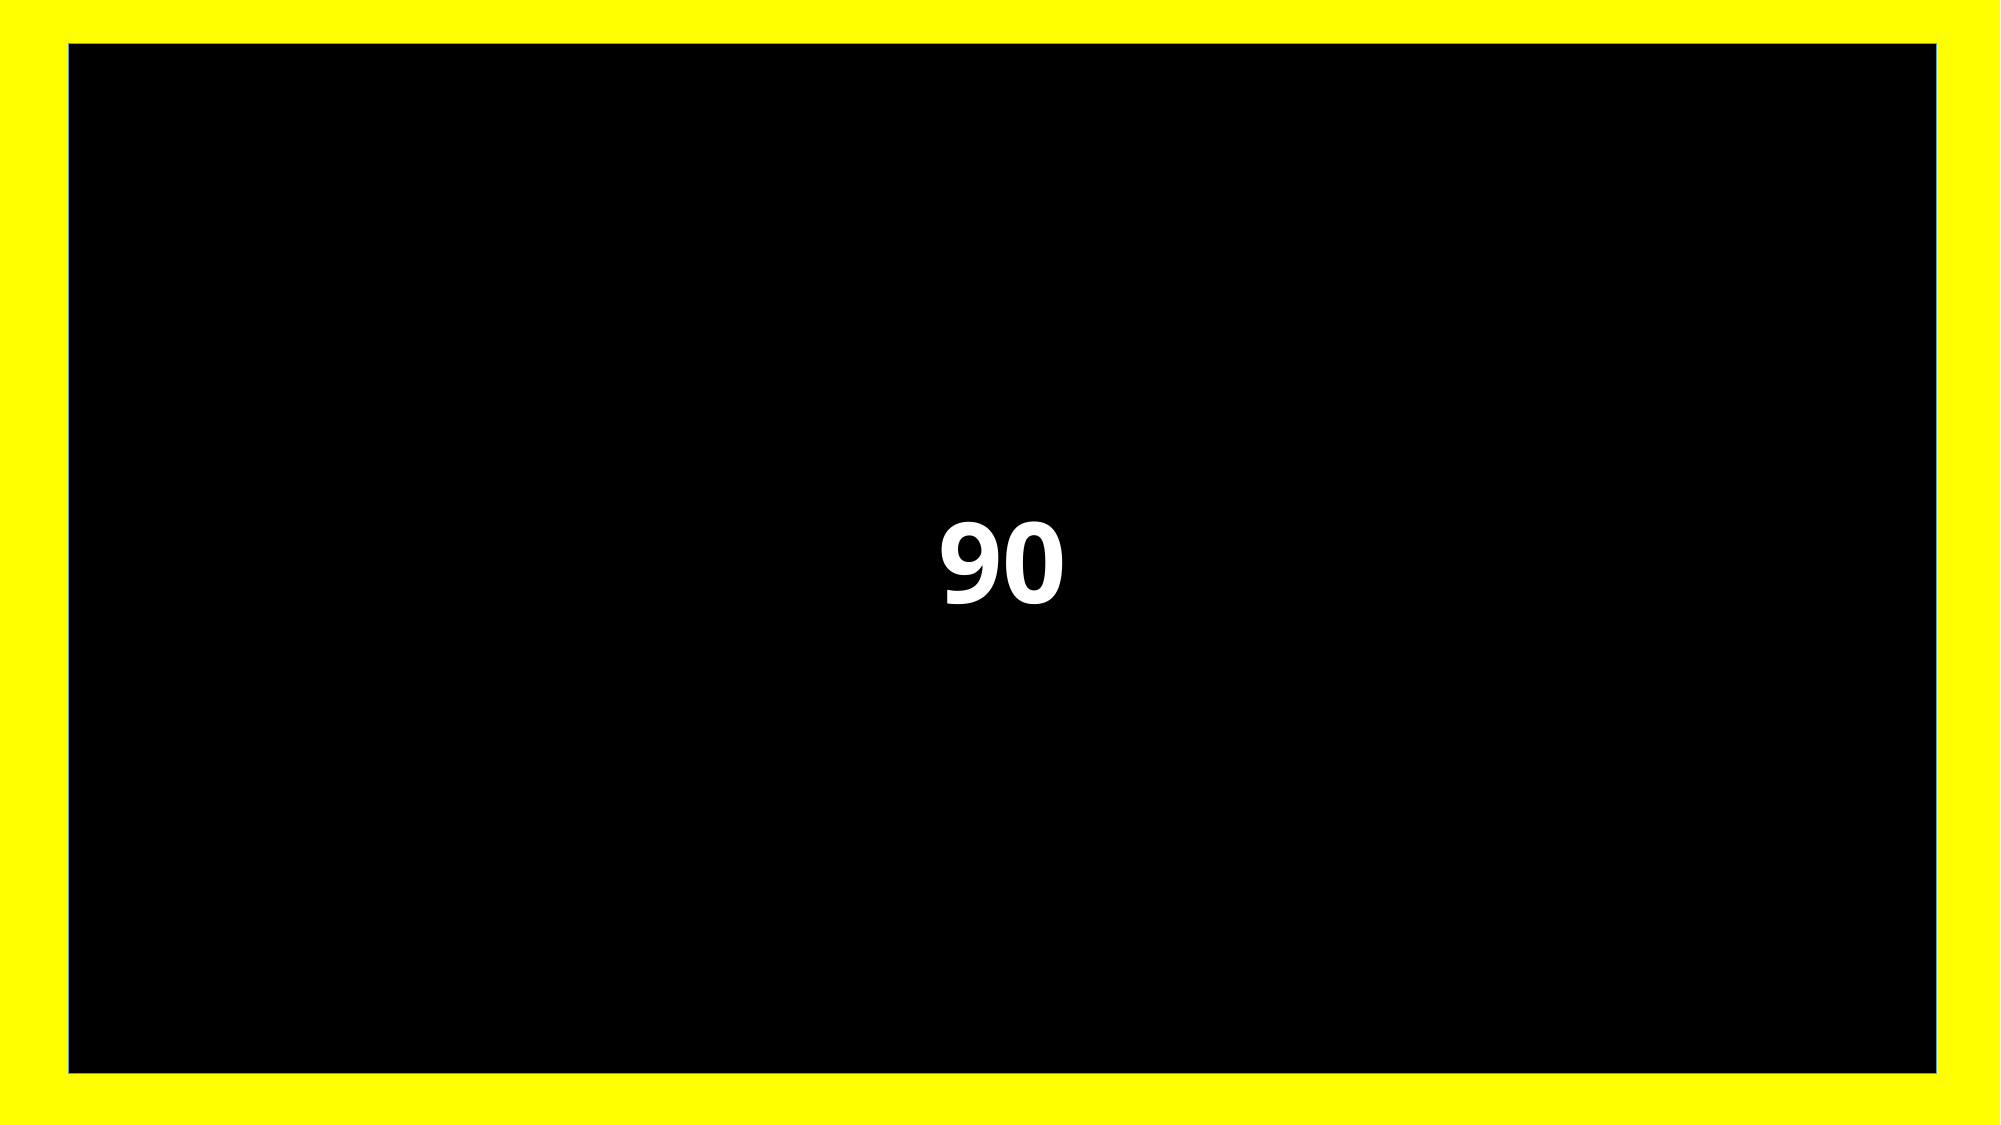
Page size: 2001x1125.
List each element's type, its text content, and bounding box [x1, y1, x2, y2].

text_box 90 [68, 43, 1937, 1074]
